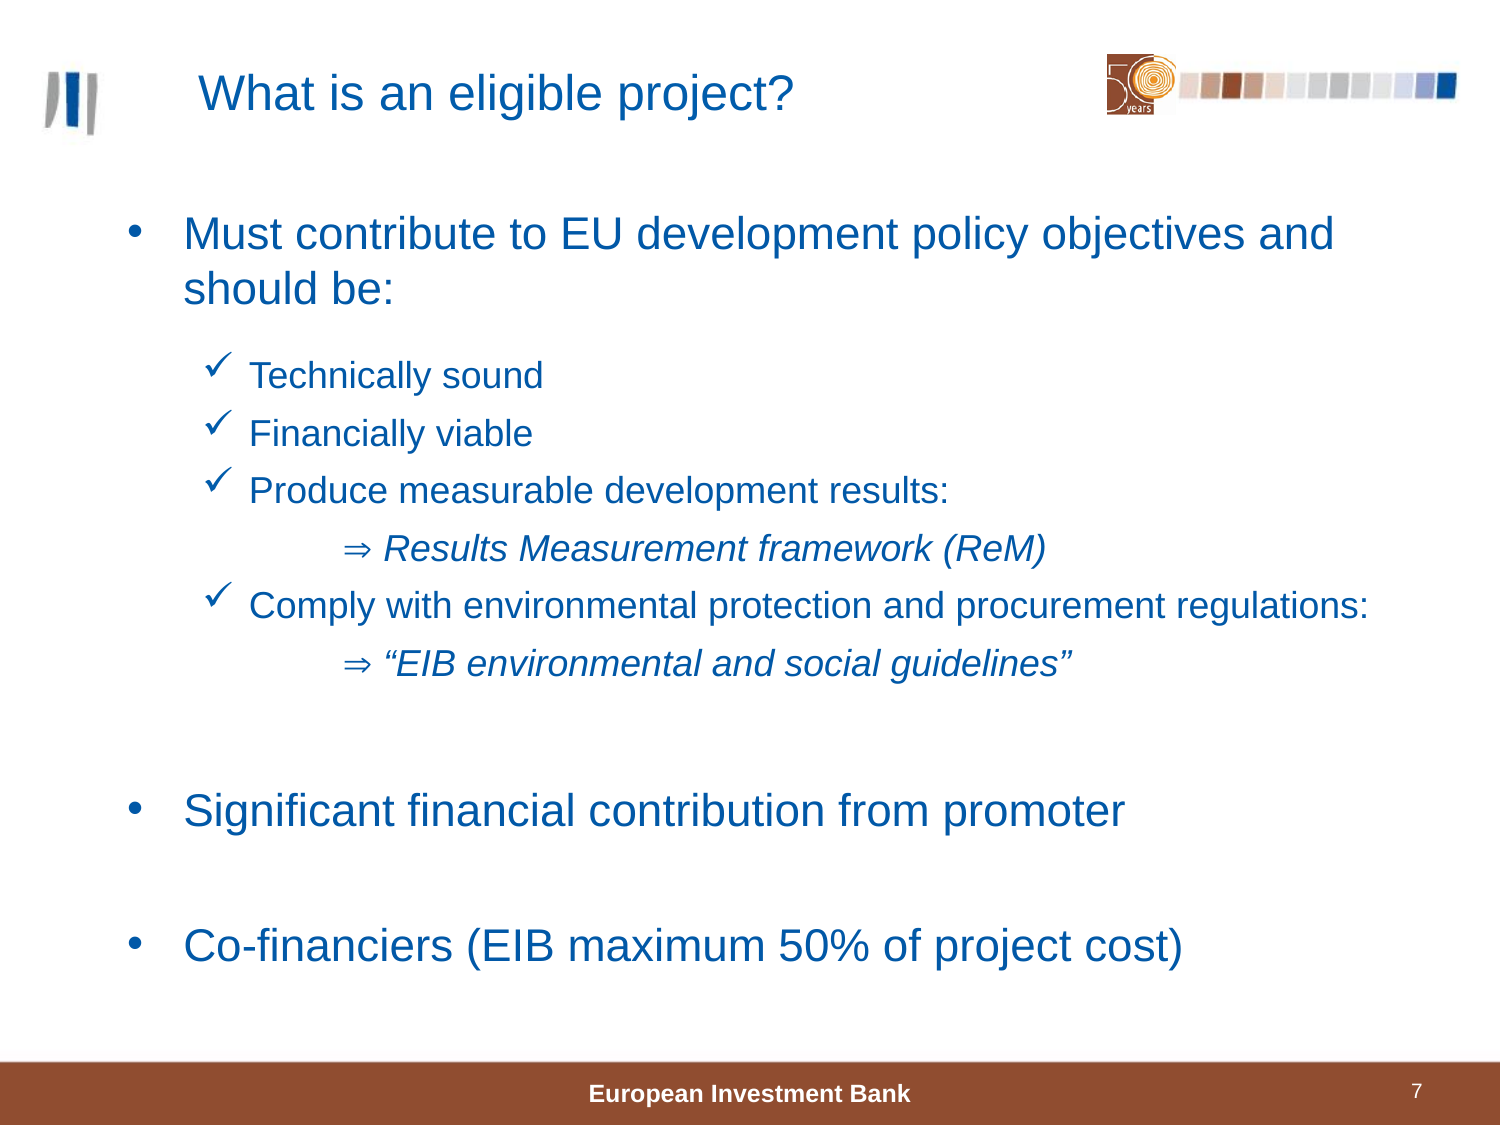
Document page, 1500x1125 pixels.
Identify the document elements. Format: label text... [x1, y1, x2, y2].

list Must contribute to EU development policy objectives and should be: Technically sound Financially viable Produce measurable development results:  Results Measurement framework (ReM) Comply with environmental protection and procurement regulations:  “EIB environmental and social guidelines” Significant financial contribution from promoter Co-financiers (EIB maximum 50% of project cost) [112, 196, 1459, 976]
slide_number 7 [1275, 1070, 1438, 1125]
footer European Investment Bank [230, 1070, 1270, 1125]
picture [0, 0, 1500, 1125]
title What is an eligible project? [183, 31, 1365, 149]
